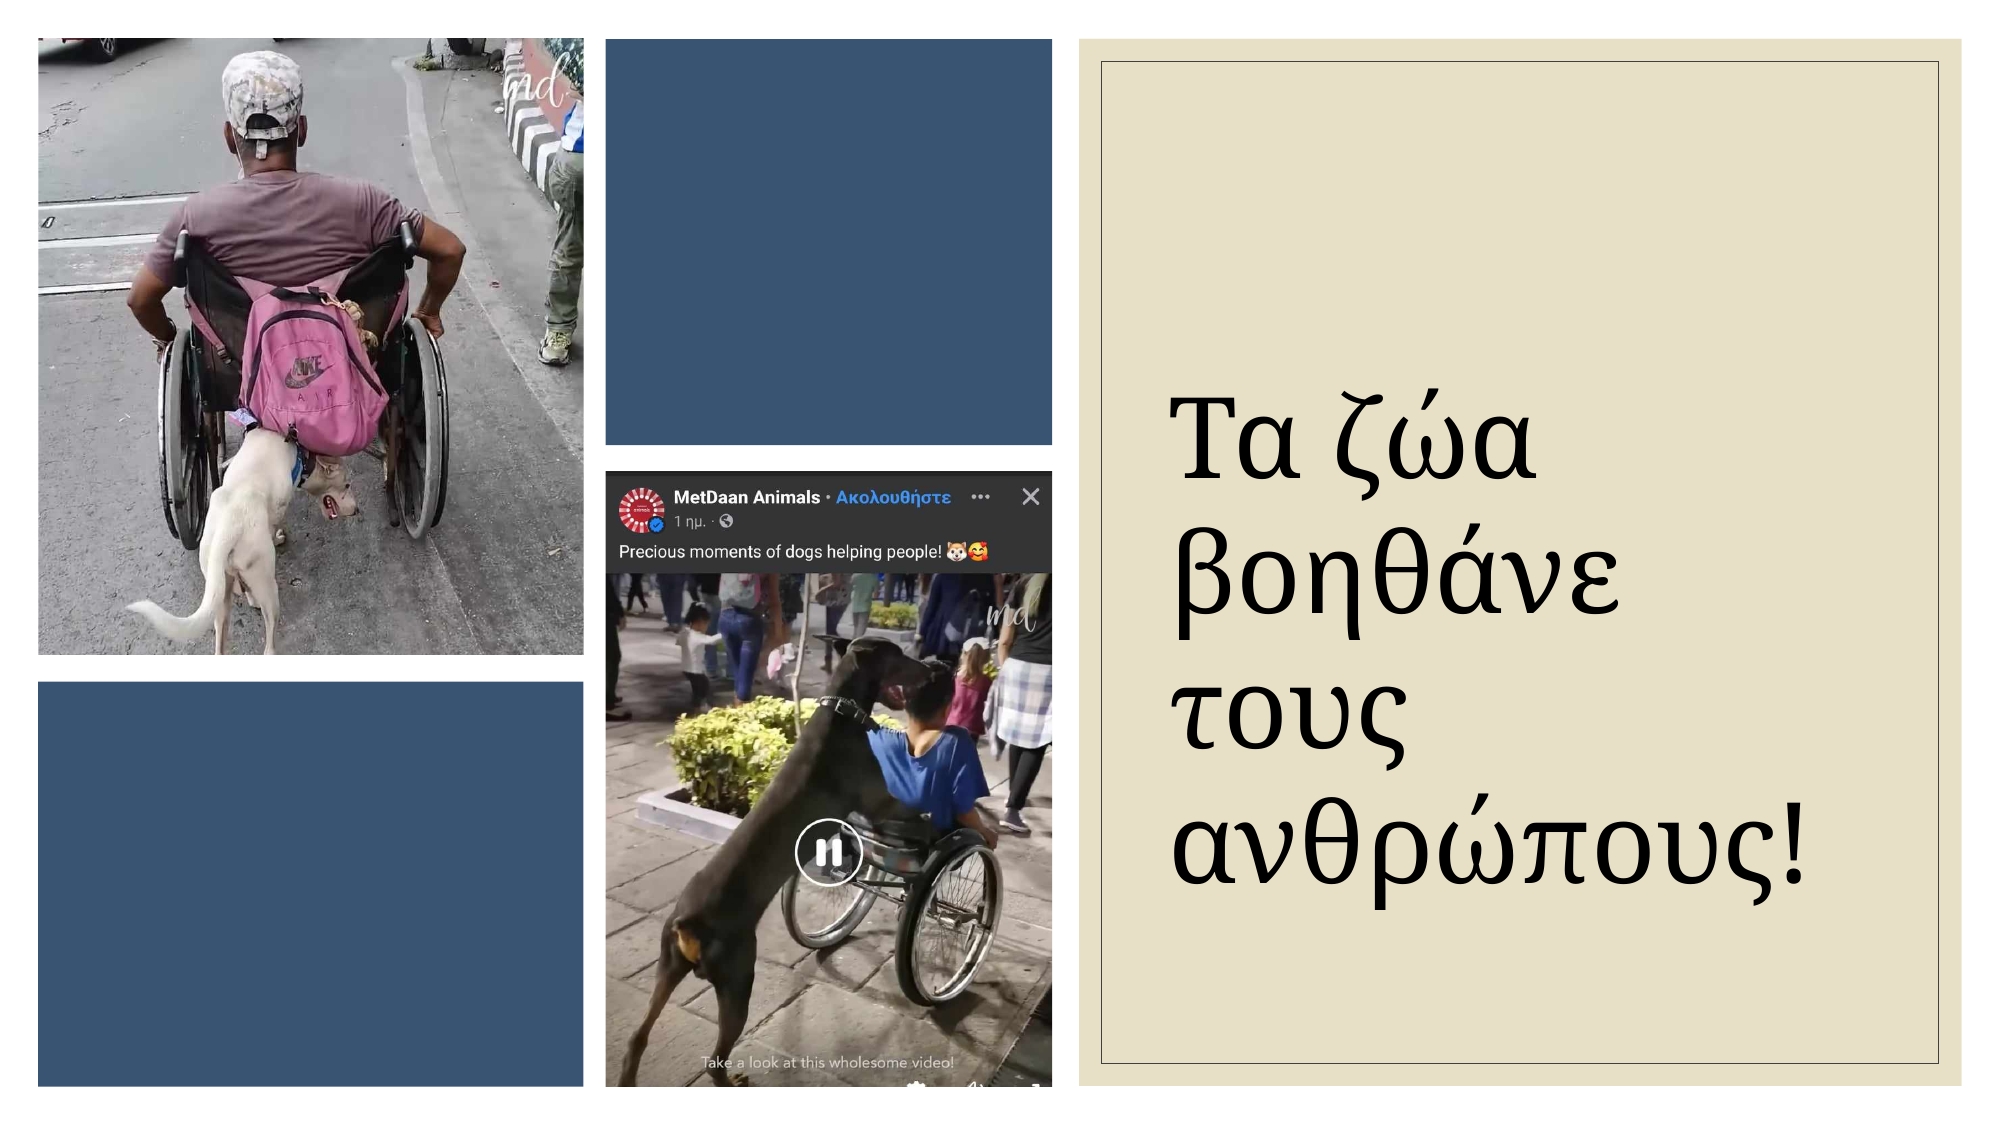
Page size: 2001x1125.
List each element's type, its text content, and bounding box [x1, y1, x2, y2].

text_box [605, 38, 1053, 446]
picture [38, 38, 584, 655]
picture [605, 471, 1053, 1087]
text_box [1101, 61, 1939, 1064]
text_box [0, 0, 1080, 1125]
text_box [37, 681, 584, 1088]
text_box [1079, 38, 1962, 1086]
list Τα ζώα βοηθάνε τους ανθρώπους! [1153, 359, 1888, 1004]
